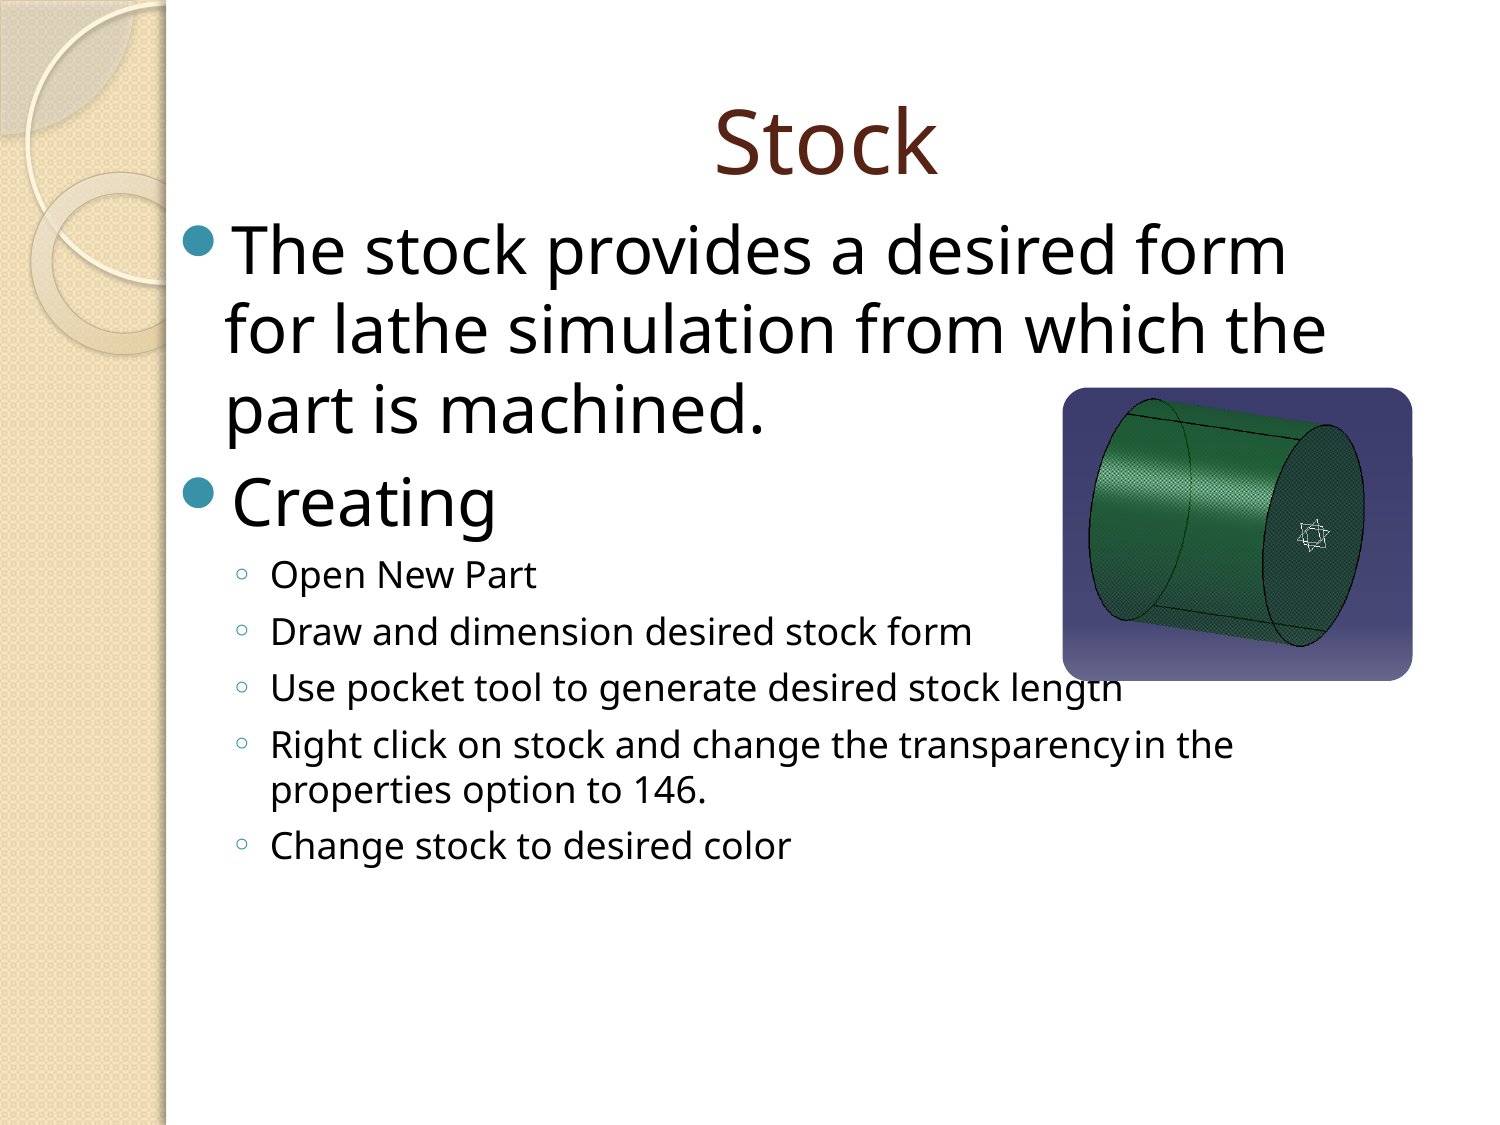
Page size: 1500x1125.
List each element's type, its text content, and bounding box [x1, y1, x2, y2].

title Stock [187, 45, 1466, 233]
picture [1062, 387, 1413, 682]
list The stock provides a desired form for lathe simulation from which the part is machined. Creating Open New Part Draw and dimension desired stock form Use pocket tool to generate desired stock length Right click on stock and change the transparency in the properties option to 146. Change stock to desired color [150, 200, 1380, 988]
